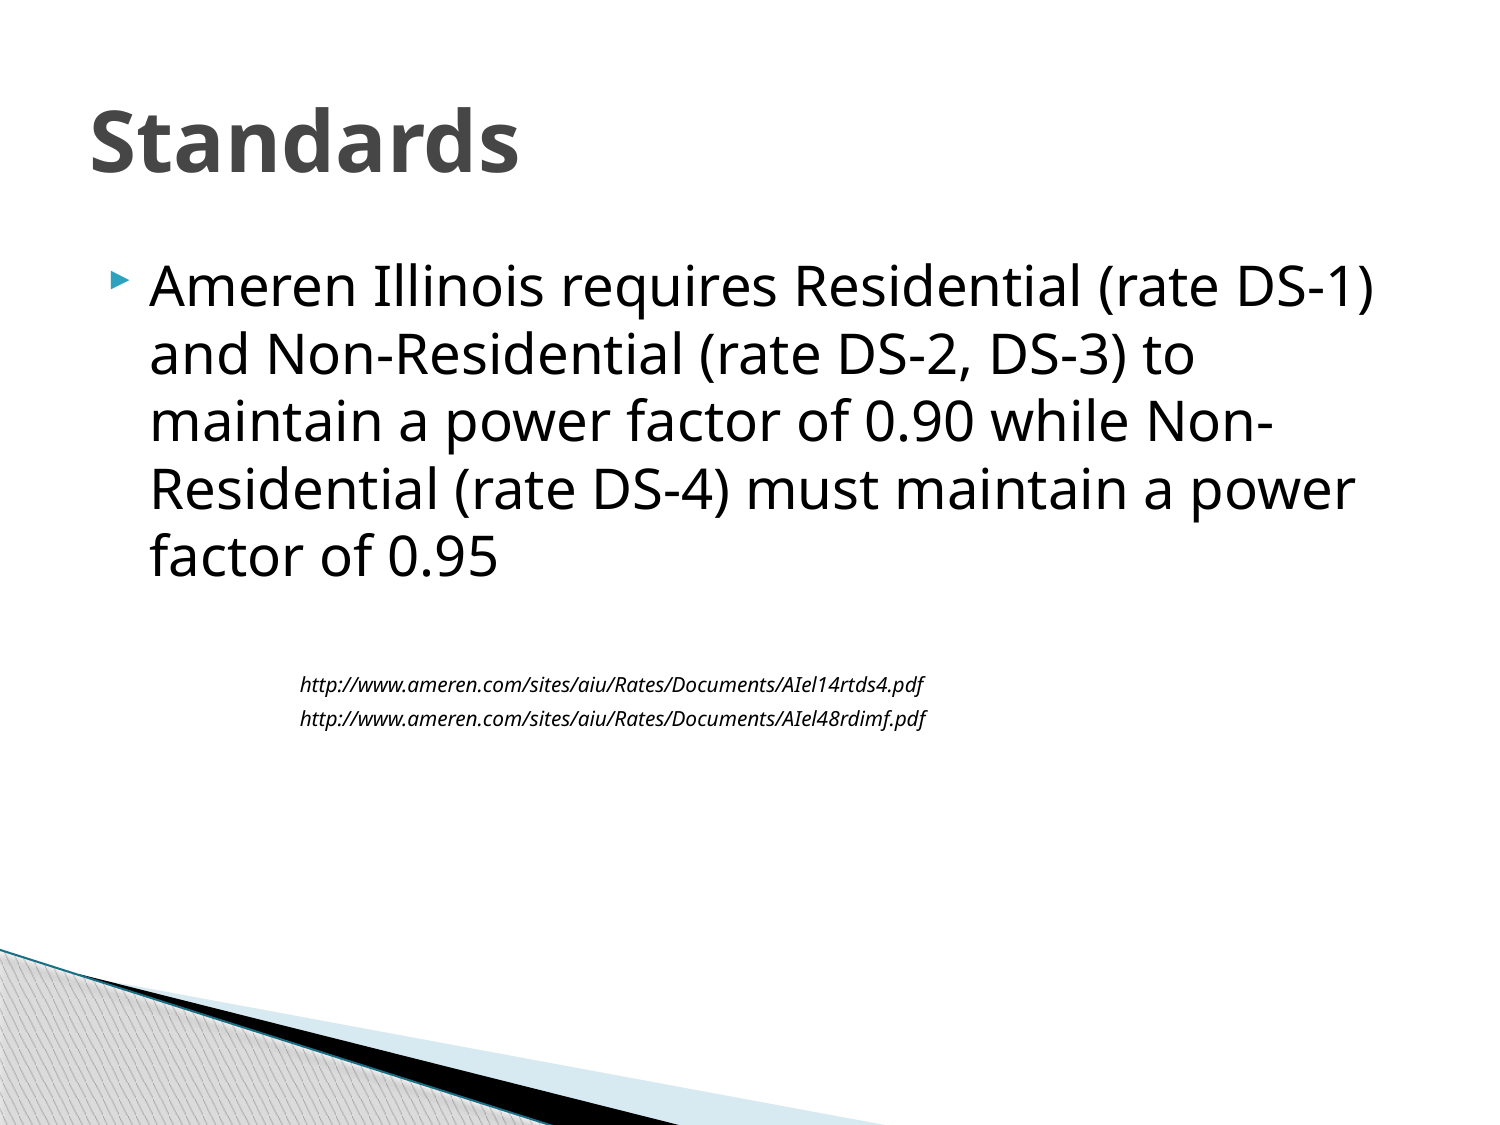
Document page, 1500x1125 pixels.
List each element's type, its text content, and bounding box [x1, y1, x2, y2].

title Standards [75, 45, 1425, 233]
list Ameren Illinois requires Residential (rate DS-1) and Non-Residential (rate DS-2, DS-3) to maintain a power factor of 0.90 while Non-Residential (rate DS-4) must maintain a power factor of 0.95 http://www.ameren.com/sites/aiu/Rates/Documents/AIel14rtds4.pdf http://www.ameren.com/sites/aiu/Rates/Documents/AIel48rdimf.pdf [75, 243, 1425, 986]
